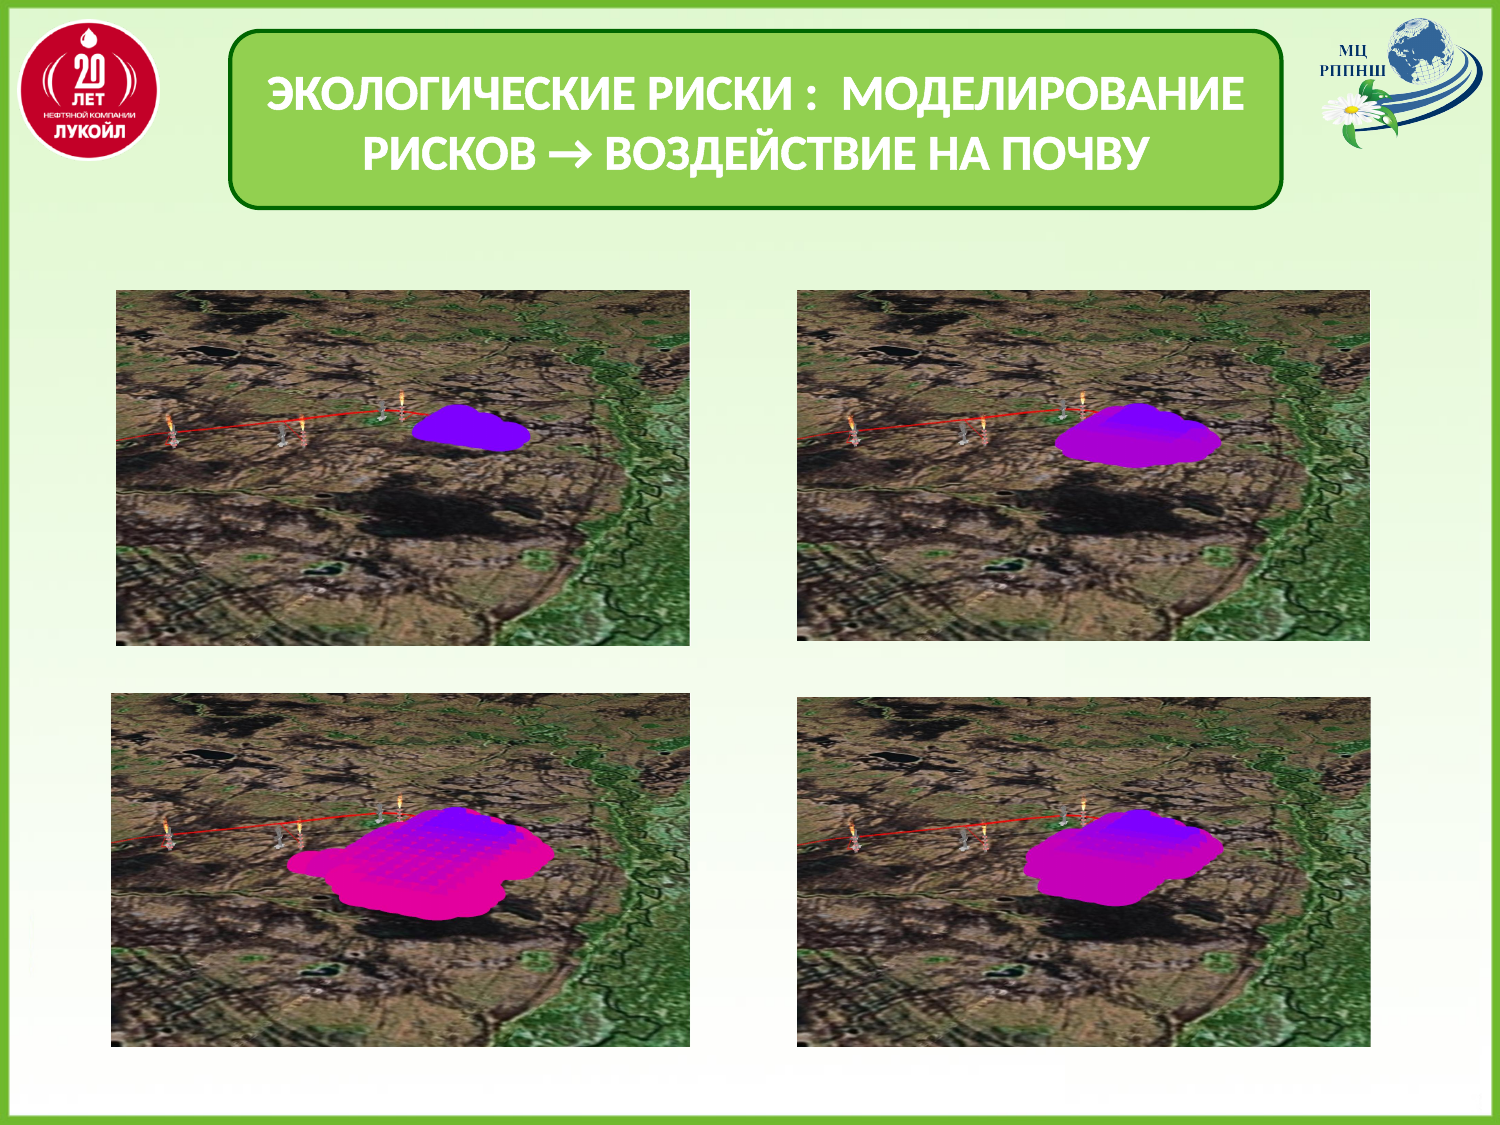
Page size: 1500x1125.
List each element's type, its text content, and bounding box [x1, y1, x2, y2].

picture [0, 0, 1500, 1125]
text_box ЭКОЛОГИЧЕСКИЕ РИСКИ : МОДЕЛИРОВАНИЕ РИСКОВ → ВОЗДЕЙСТВИЕ НА ПОЧВУ [228, 28, 1284, 211]
